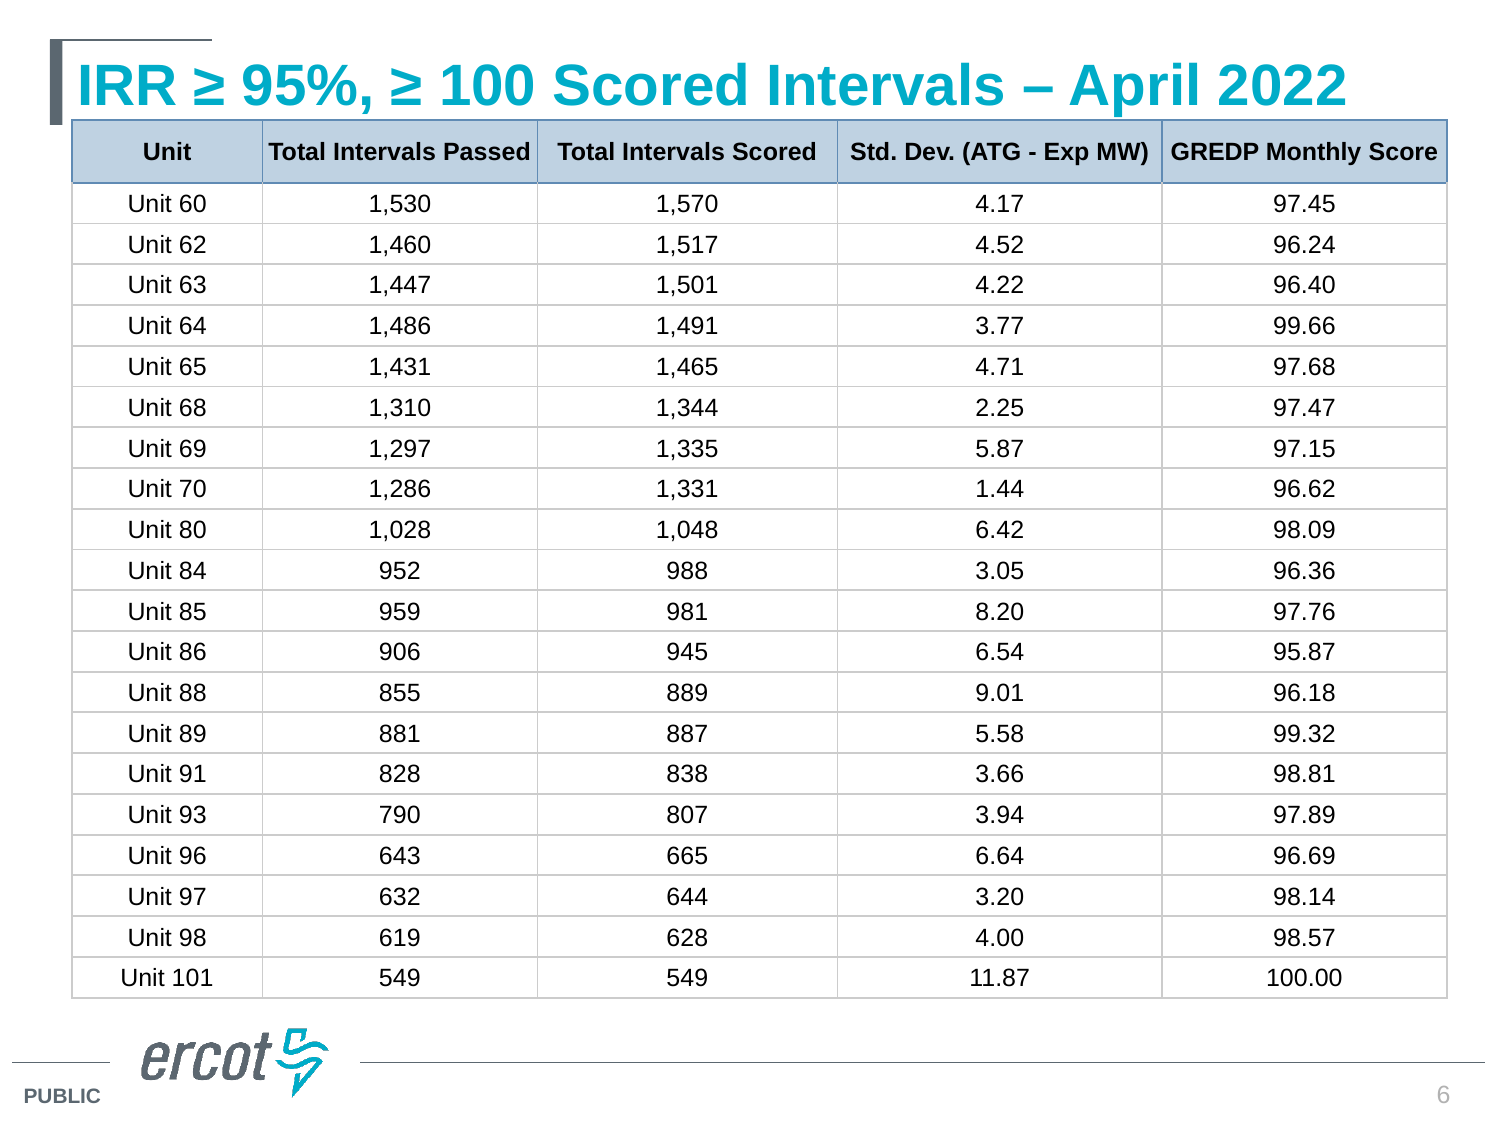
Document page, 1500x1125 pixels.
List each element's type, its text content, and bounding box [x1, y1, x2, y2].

table_cell 855 [263, 673, 537, 711]
table_cell 1,286 [263, 469, 537, 508]
table_cell 644 [538, 876, 837, 915]
table_header Std. Dev. (ATG - Exp MW) [838, 121, 1161, 182]
table_cell 1,297 [263, 428, 537, 467]
table_cell 807 [538, 795, 837, 834]
table_cell Unit 80 [73, 510, 262, 549]
table_cell Unit 63 [73, 265, 262, 304]
table_cell 4.71 [838, 347, 1161, 386]
table_cell 6.42 [838, 510, 1161, 549]
table_cell 3.05 [838, 550, 1161, 589]
table_cell 952 [263, 550, 537, 589]
table_cell 3.20 [838, 876, 1161, 915]
table_cell Unit 91 [73, 754, 262, 793]
table_cell 98.81 [1163, 754, 1446, 793]
table_header Total Intervals Scored [538, 121, 837, 182]
table_cell Unit 89 [73, 713, 262, 752]
table_cell 96.18 [1163, 673, 1446, 711]
table_cell 99.66 [1163, 306, 1446, 345]
table_cell 1,465 [538, 347, 837, 386]
table_cell 97.45 [1163, 184, 1446, 223]
table_cell 4.22 [838, 265, 1161, 304]
table_cell 889 [538, 673, 837, 711]
table_cell 98.57 [1163, 917, 1446, 956]
table_cell 97.15 [1163, 428, 1446, 467]
table_cell Unit 88 [73, 673, 262, 711]
table_cell 1,460 [263, 224, 537, 263]
table_cell 1,028 [263, 510, 537, 549]
table_cell 6.54 [838, 632, 1161, 671]
table_cell 1,431 [263, 347, 537, 386]
table_cell 97.76 [1163, 591, 1446, 630]
table_cell 945 [538, 632, 837, 671]
table_cell Unit 64 [73, 306, 262, 345]
table_cell 1,570 [538, 184, 837, 223]
table_cell 100.00 [1163, 958, 1446, 997]
table_cell 549 [263, 958, 537, 997]
table_cell Unit 62 [73, 224, 262, 263]
table_cell 1.44 [838, 469, 1161, 508]
table_cell Unit 69 [73, 428, 262, 467]
table_cell 1,344 [538, 387, 837, 426]
table_cell 1,310 [263, 387, 537, 426]
table_cell 828 [263, 754, 537, 793]
table_cell Unit 68 [73, 387, 262, 426]
table_cell 2.25 [838, 387, 1161, 426]
table_cell Unit 65 [73, 347, 262, 386]
table_cell 4.17 [838, 184, 1161, 223]
table_cell 3.66 [838, 754, 1161, 793]
table_cell Unit 86 [73, 632, 262, 671]
title IRR ≥ 95%, ≥ 100 Scored Intervals – April 2022 [62, 39, 1450, 158]
table_cell 1,530 [263, 184, 537, 223]
table_cell 3.77 [838, 306, 1161, 345]
table_cell Unit 97 [73, 876, 262, 915]
table_cell 8.20 [838, 591, 1161, 630]
table_header Total Intervals Passed [263, 121, 537, 182]
table_cell 665 [538, 836, 837, 874]
table_cell Unit 85 [73, 591, 262, 630]
table_cell 1,491 [538, 306, 837, 345]
table_cell 881 [263, 713, 537, 752]
table_cell 619 [263, 917, 537, 956]
table_cell 981 [538, 591, 837, 630]
table_cell 959 [263, 591, 537, 630]
table_cell 5.87 [838, 428, 1161, 467]
table_cell 99.32 [1163, 713, 1446, 752]
table_cell 97.89 [1163, 795, 1446, 834]
table_cell 643 [263, 836, 537, 874]
table_cell Unit 70 [73, 469, 262, 508]
table_cell Unit 98 [73, 917, 262, 956]
table_cell 790 [263, 795, 537, 834]
table_cell 988 [538, 550, 837, 589]
table_cell 96.62 [1163, 469, 1446, 508]
table_cell 98.09 [1163, 510, 1446, 549]
table_cell 549 [538, 958, 837, 997]
table_cell 906 [263, 632, 537, 671]
slide_number 6 [1412, 1076, 1475, 1112]
table_cell 97.47 [1163, 387, 1446, 426]
table_cell Unit 101 [73, 958, 262, 997]
table_cell 628 [538, 917, 837, 956]
table_cell 5.58 [838, 713, 1161, 752]
table_cell 98.14 [1163, 876, 1446, 915]
table_cell 96.40 [1163, 265, 1446, 304]
table_cell Unit 84 [73, 550, 262, 589]
table_cell 96.36 [1163, 550, 1446, 589]
table_header Unit [73, 121, 262, 182]
table_cell 1,447 [263, 265, 537, 304]
table_cell 1,517 [538, 224, 837, 263]
table_cell 9.01 [838, 673, 1161, 711]
table_cell 11.87 [838, 958, 1161, 997]
table_cell 4.00 [838, 917, 1161, 956]
table_cell 3.94 [838, 795, 1161, 834]
table_cell 632 [263, 876, 537, 915]
table_cell 1,331 [538, 469, 837, 508]
table_cell Unit 96 [73, 836, 262, 874]
picture [137, 1024, 332, 1100]
table_header GREDP Monthly Score [1163, 121, 1446, 182]
table_cell 838 [538, 754, 837, 793]
table_cell 1,486 [263, 306, 537, 345]
table_cell 1,048 [538, 510, 837, 549]
table_cell 96.69 [1163, 836, 1446, 874]
table_cell 6.64 [838, 836, 1161, 874]
table_cell 887 [538, 713, 837, 752]
table_cell Unit 60 [73, 184, 262, 223]
table_cell 97.68 [1163, 347, 1446, 386]
table_cell 1,335 [538, 428, 837, 467]
table_cell Unit 93 [73, 795, 262, 834]
table_cell 4.52 [838, 224, 1161, 263]
table_cell 96.24 [1163, 224, 1446, 263]
table_cell 1,501 [538, 265, 837, 304]
table_cell 95.87 [1163, 632, 1446, 671]
